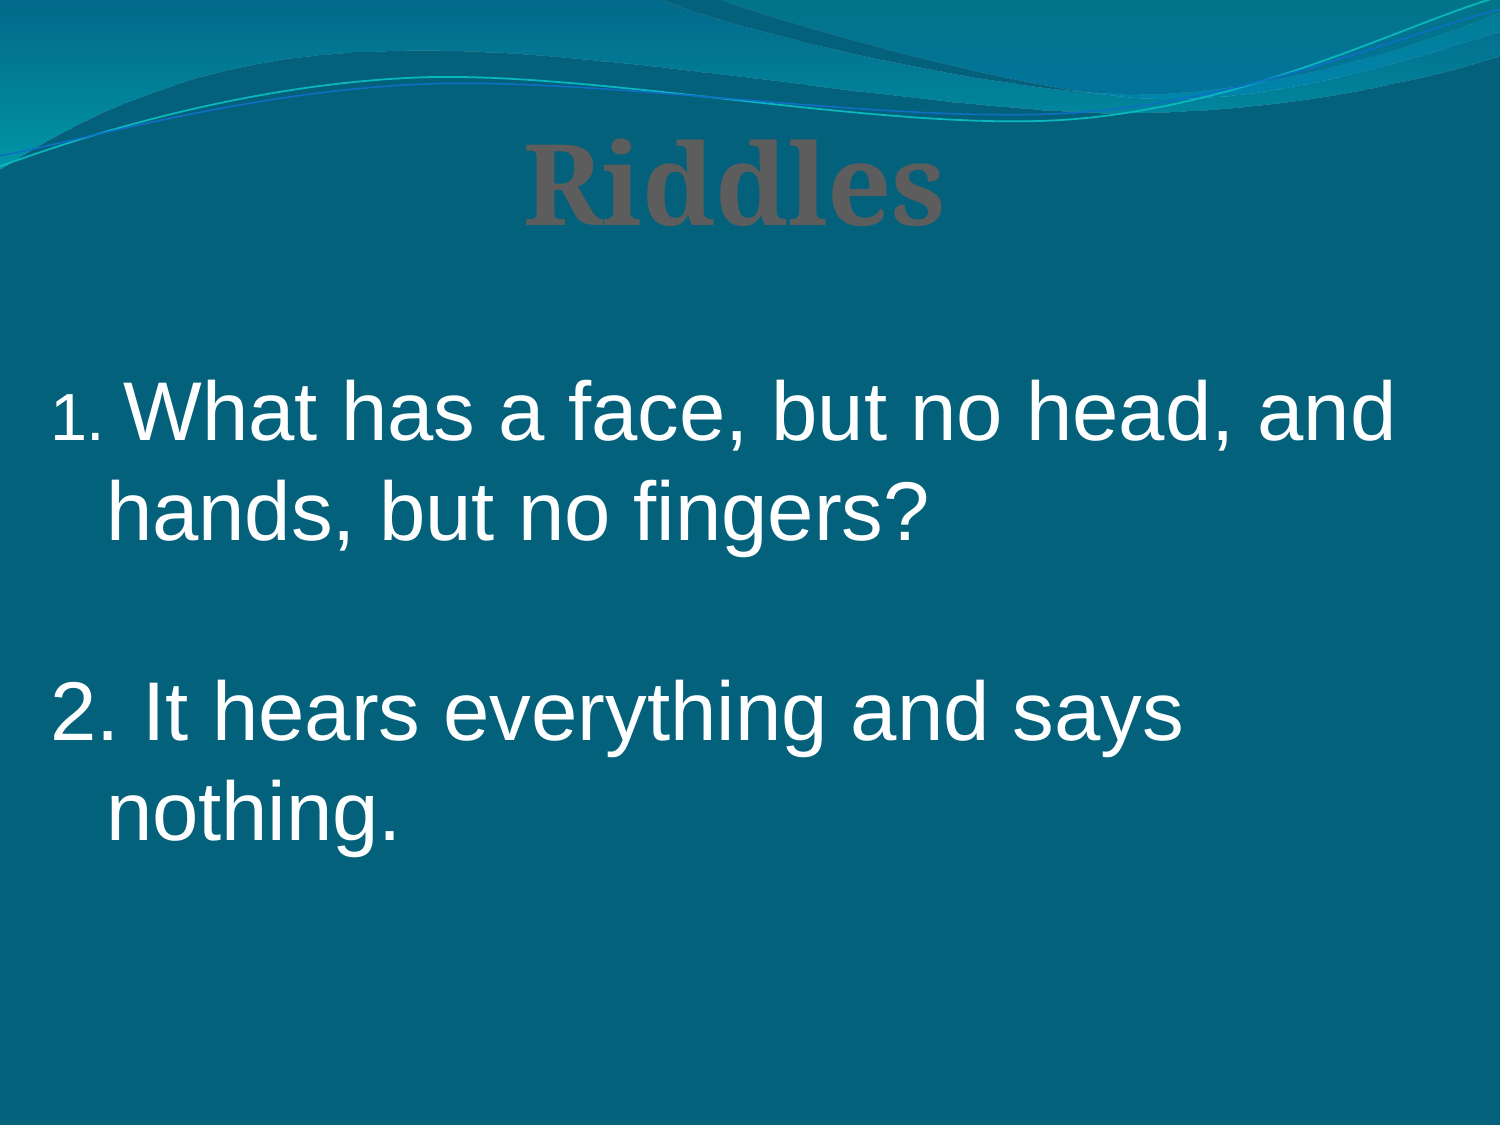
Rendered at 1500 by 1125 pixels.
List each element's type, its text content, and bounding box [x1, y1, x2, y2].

text_box 1. What has a face, but no head, and hands, but no fingers? 2. It hears everything and says nothing. [35, 269, 1454, 865]
text_box Riddles [508, 105, 962, 256]
